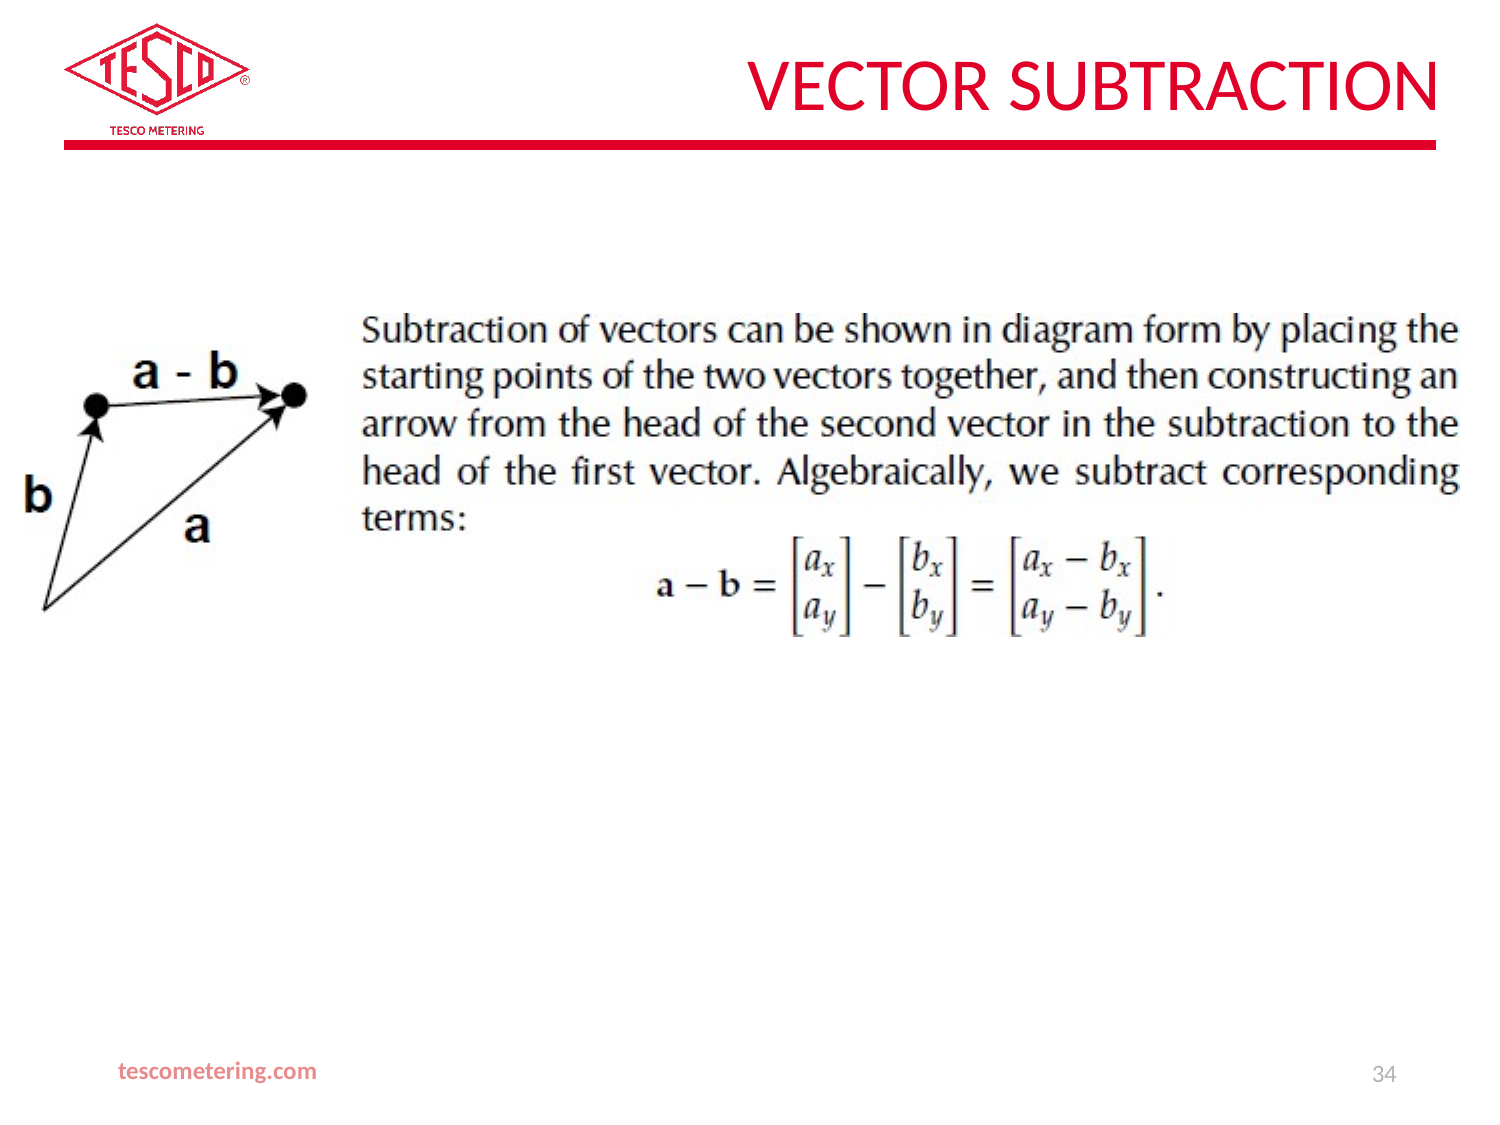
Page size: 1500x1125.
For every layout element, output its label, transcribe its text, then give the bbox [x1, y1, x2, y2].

slide_number 34 [1059, 746, 1397, 1125]
title Vector Subtraction [300, 0, 1442, 175]
footer tescometering.com [103, 1039, 610, 1100]
picture [24, 313, 1460, 637]
picture [63, 23, 250, 138]
